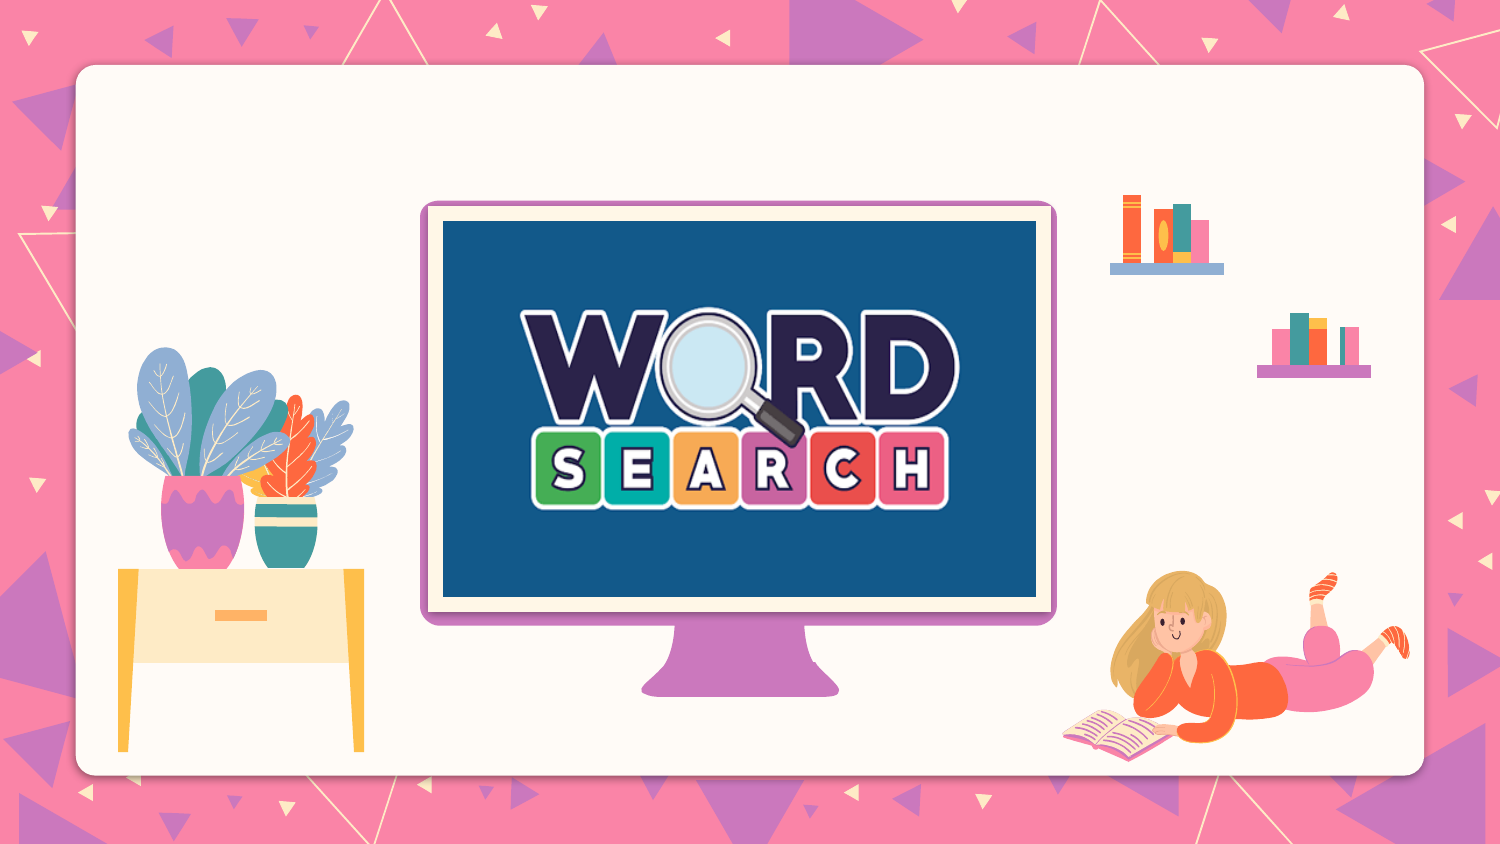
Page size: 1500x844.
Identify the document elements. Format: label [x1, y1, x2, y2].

text_box [1256, 312, 1372, 378]
text_box [420, 200, 1056, 697]
text_box [1109, 194, 1225, 276]
text_box [128, 347, 354, 567]
text_box [117, 568, 365, 753]
picture [442, 220, 1037, 598]
text_box [1062, 570, 1410, 763]
